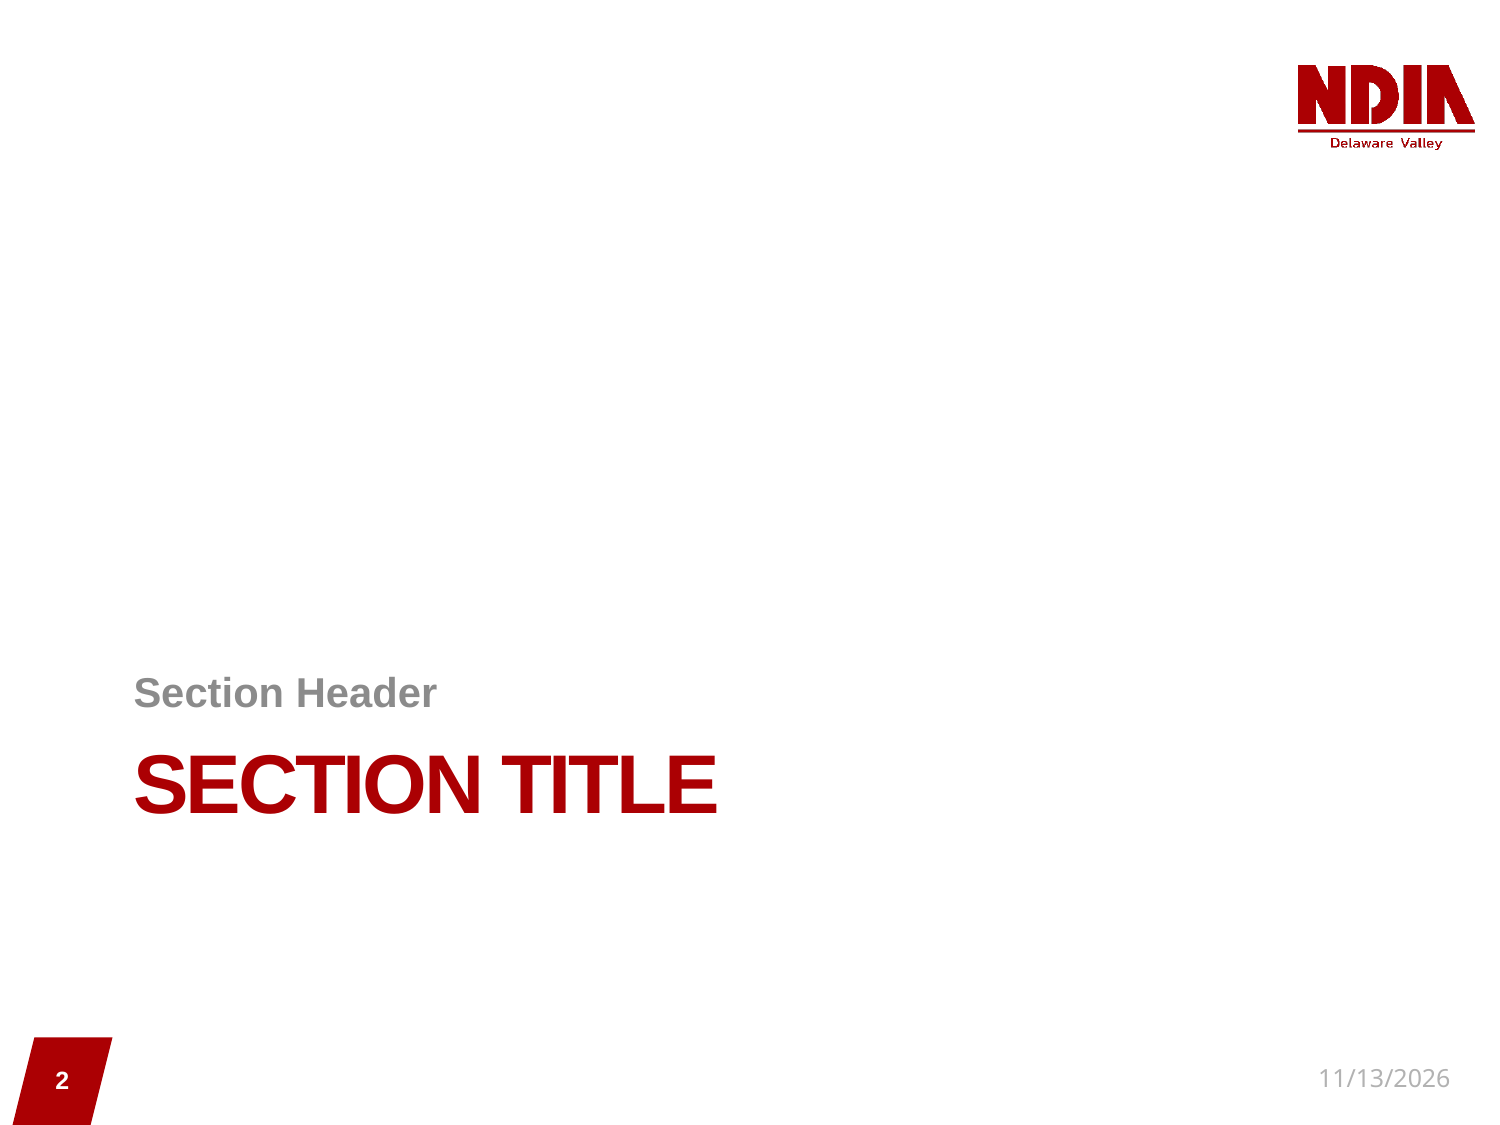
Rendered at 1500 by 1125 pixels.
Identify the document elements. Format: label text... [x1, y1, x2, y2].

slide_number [1115, 1050, 1466, 1110]
title Section title [118, 723, 1394, 947]
picture [1298, 65, 1475, 150]
list Section Header [118, 476, 1394, 723]
slide_number 2 [24, 1050, 100, 1110]
